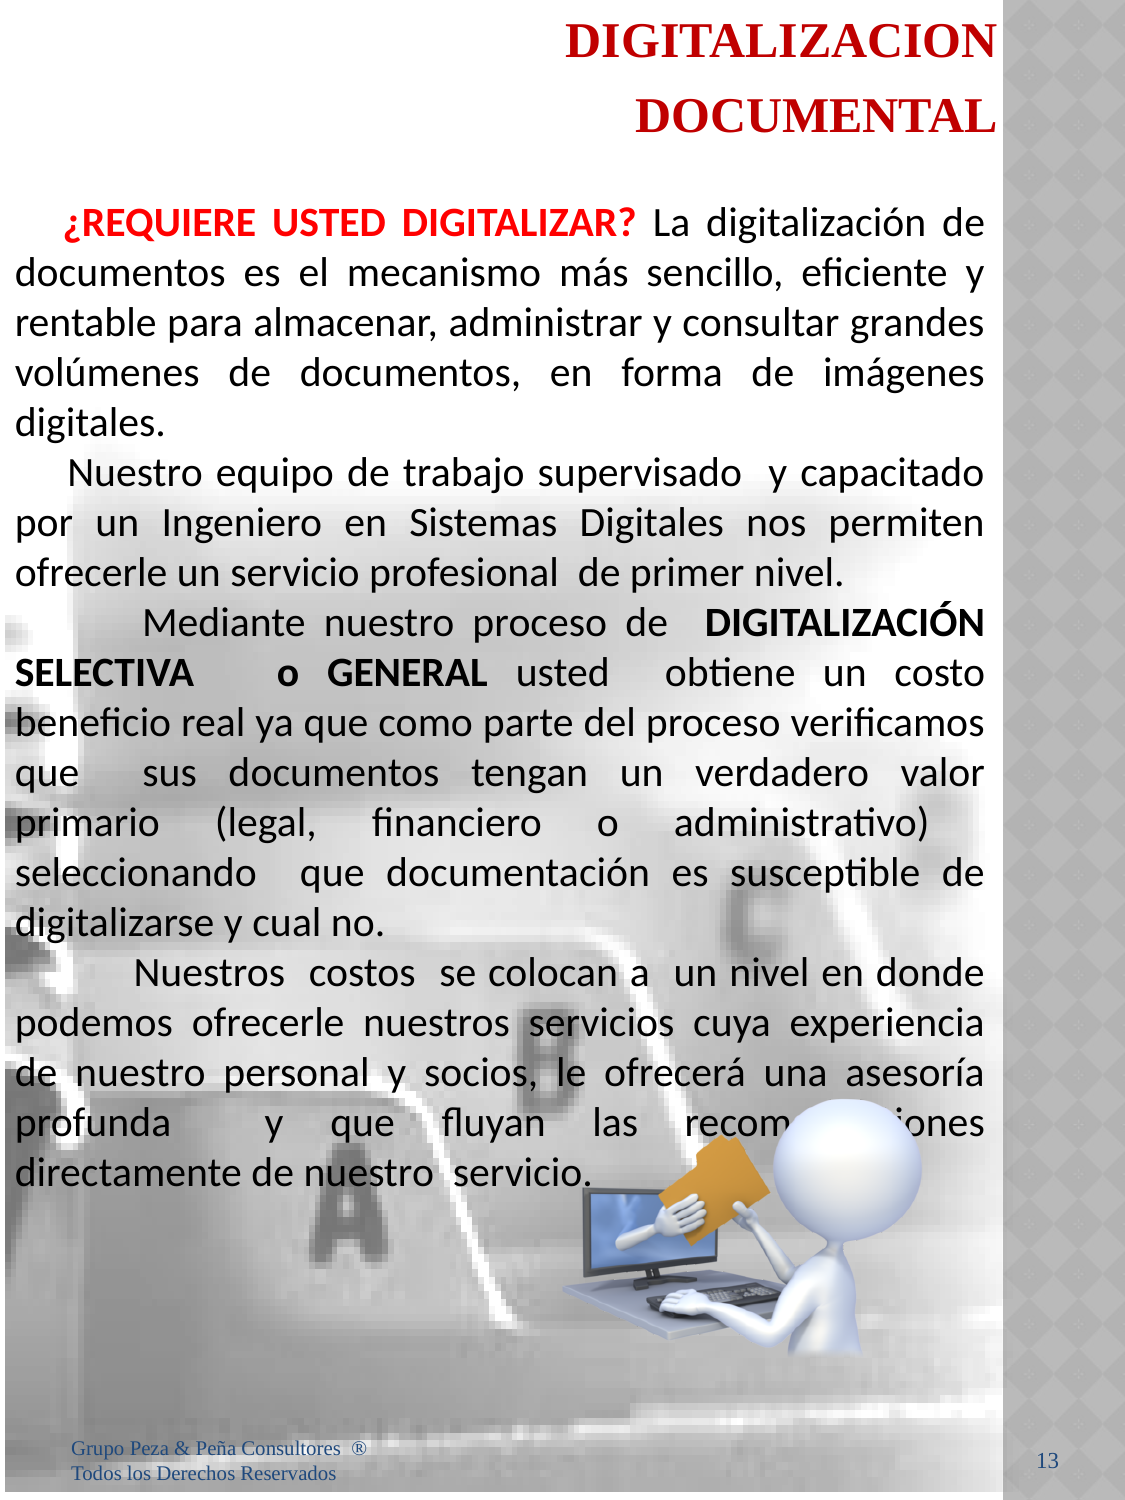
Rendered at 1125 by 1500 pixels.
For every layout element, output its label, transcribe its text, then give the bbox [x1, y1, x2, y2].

text_box DIGITALIZACION DOCUMENTAL [0, 0, 1013, 150]
picture [550, 1092, 943, 1358]
footer Grupo Peza & Peña Consultores ® Todos los Derechos Reservados [56, 1434, 507, 1485]
text_box ¿REQUIERE USTED DIGITALIZAR? La digitalización de documentos es el mecanismo más sencillo, eficiente y rentable para almacenar, administrar y consultar grandes volúmenes de documentos, en forma de imágenes digitales. Nuestro equipo de trabajo supervisado y capacitado por un Ingeniero en Sistemas Digitales nos permiten ofrecerle un servicio profesional de primer nivel. Mediante nuestro proceso de DIGITALIZACIÓN SELECTIVA o GENERAL usted obtiene un costo beneficio real ya que como parte del proceso verificamos que sus documentos tengan un verdadero valor primario (legal, financiero o administrativo) seleccionando que documentación es susceptible de digitalizarse y cual no. Nuestros costos se colocan a un nivel en donde podemos ofrecerle nuestros servicios cuya experiencia de nuestro personal y socios, le ofrecerá una asesoría profunda y que fluyan las recomendaciones directamente de nuestro servicio. [0, 187, 1000, 1253]
text_box [0, 0, 1125, 297]
text_box 13 [1011, 1423, 1084, 1474]
